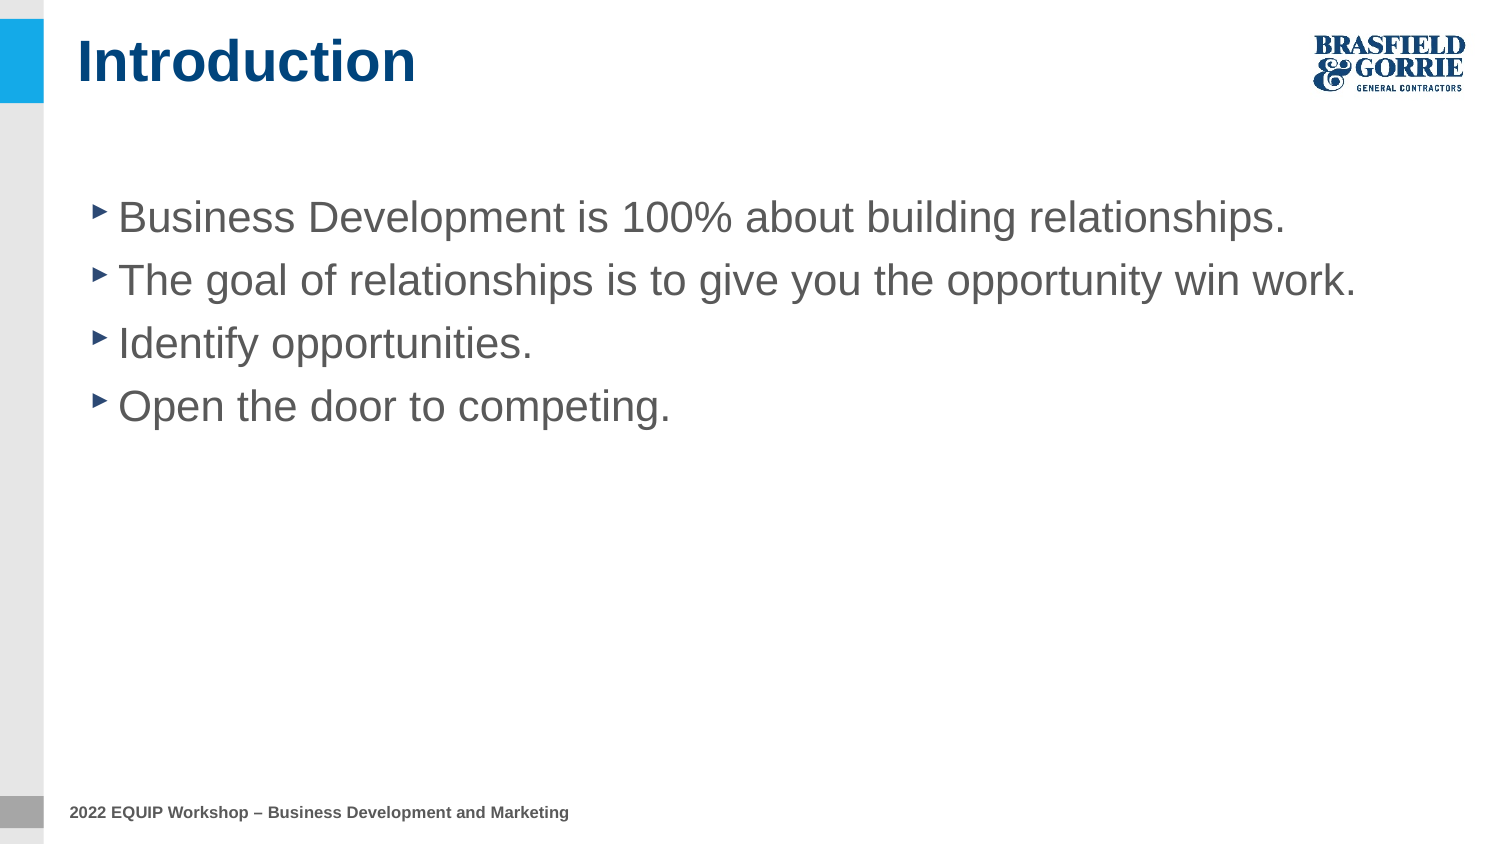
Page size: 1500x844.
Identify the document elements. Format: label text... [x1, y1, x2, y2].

picture [1299, 24, 1479, 101]
list Business Development is 100% about building relationships. The goal of relationships is to give you the opportunity win work. Identify opportunities. Open the door to competing. [75, 187, 1428, 732]
title Introduction [32, 20, 1234, 102]
